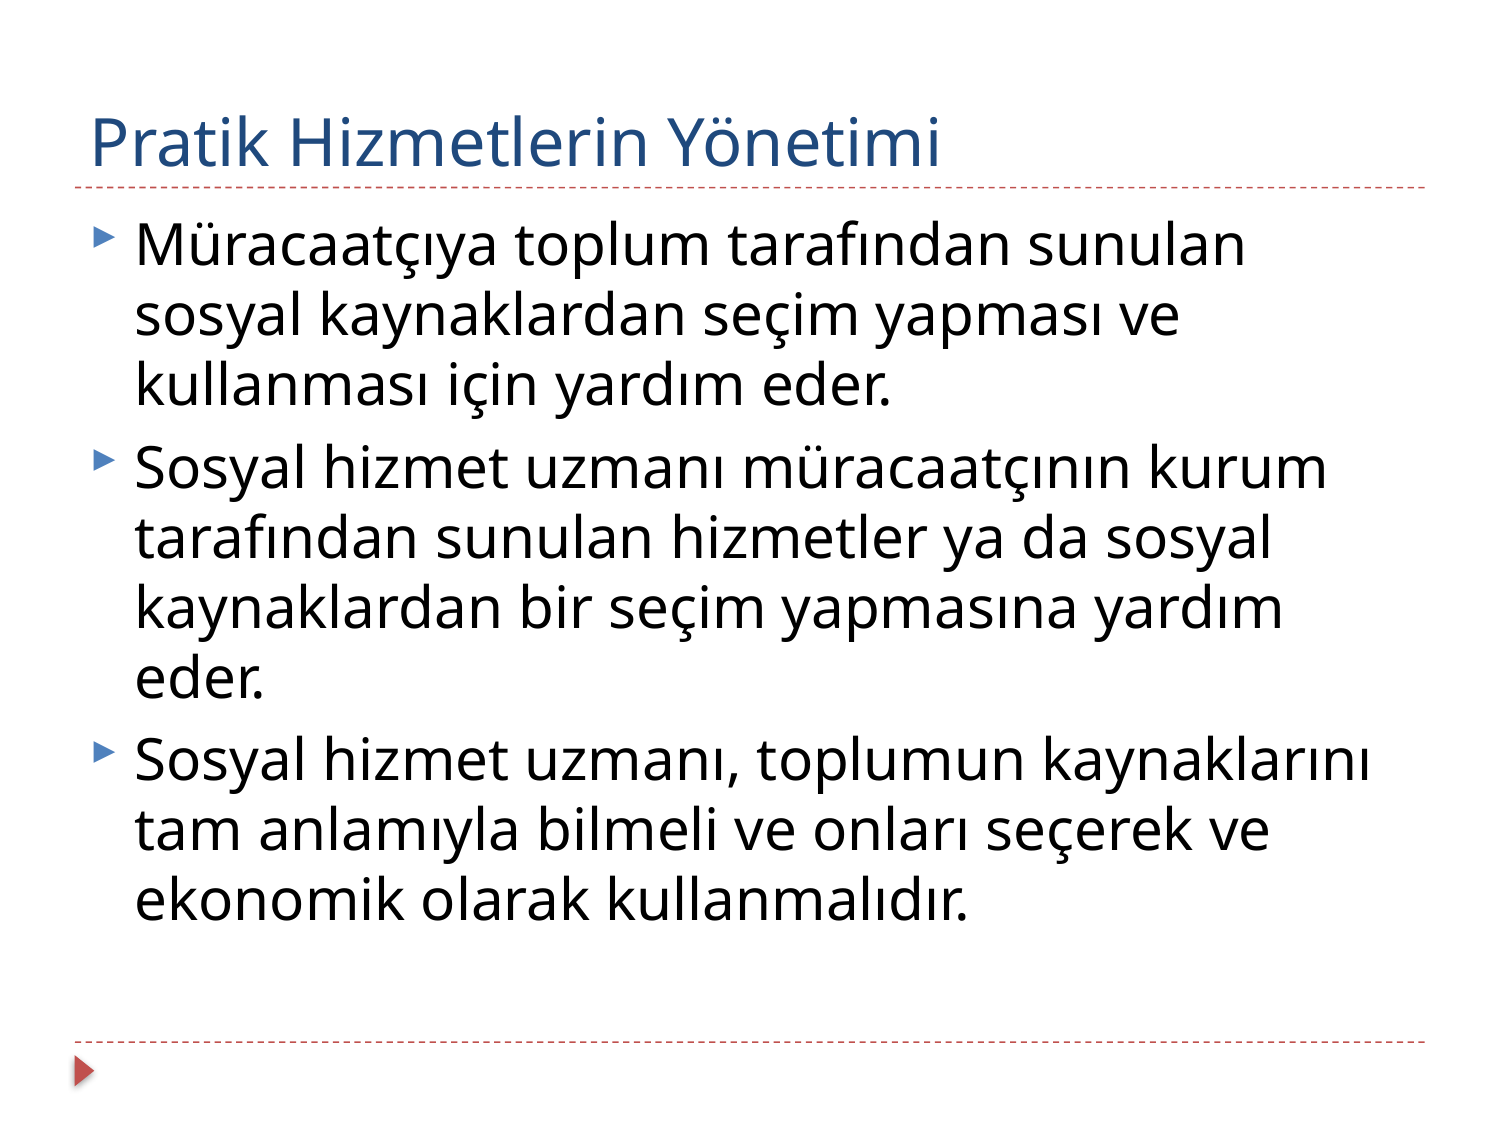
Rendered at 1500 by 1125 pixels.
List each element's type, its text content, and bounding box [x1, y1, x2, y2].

title Pratik Hizmetlerin Yönetimi [75, 24, 1425, 188]
list Müracaatçıya toplum tarafından sunulan sosyal kaynaklardan seçim yapması ve kullanması için yardım eder. Sosyal hizmet uzmanı müracaatçının kurum tarafından sunulan hizmetler ya da sosyal kaynaklardan bir seçim yapmasına yardım eder. Sosyal hizmet uzmanı, toplumun kaynaklarını tam anlamıyla bilmeli ve onları seçerek ve ekonomik olarak kullanmalıdır. [75, 200, 1425, 1010]
